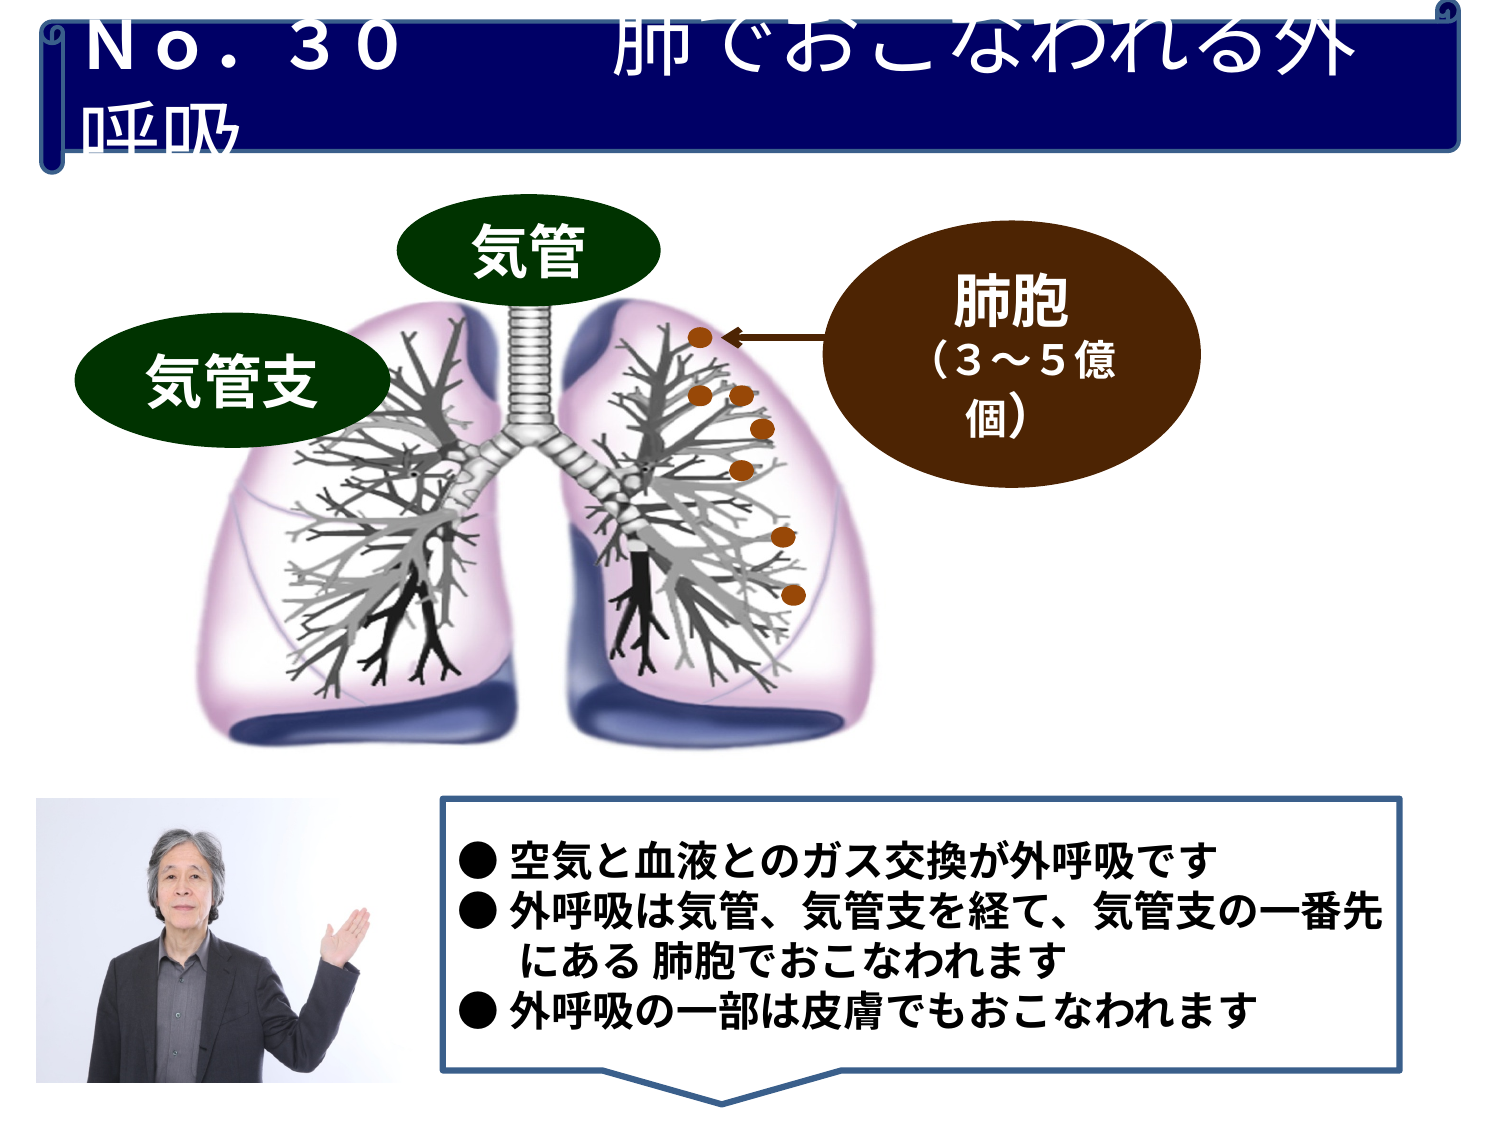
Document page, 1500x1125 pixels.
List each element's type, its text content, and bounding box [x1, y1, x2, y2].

text_box ●空気と血液とのガス交換が外呼吸です ●外呼吸は気管、気管支を経て、気管支の一番先 にある 肺胞でおこなわれます ●外呼吸の一部は皮膚でもおこなわれます [440, 796, 1402, 1107]
picture [36, 798, 438, 1083]
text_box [76, 196, 1200, 776]
text_box Ｎｏ．３０ 肺でおこなわれる外呼吸 [39, 0, 1461, 175]
